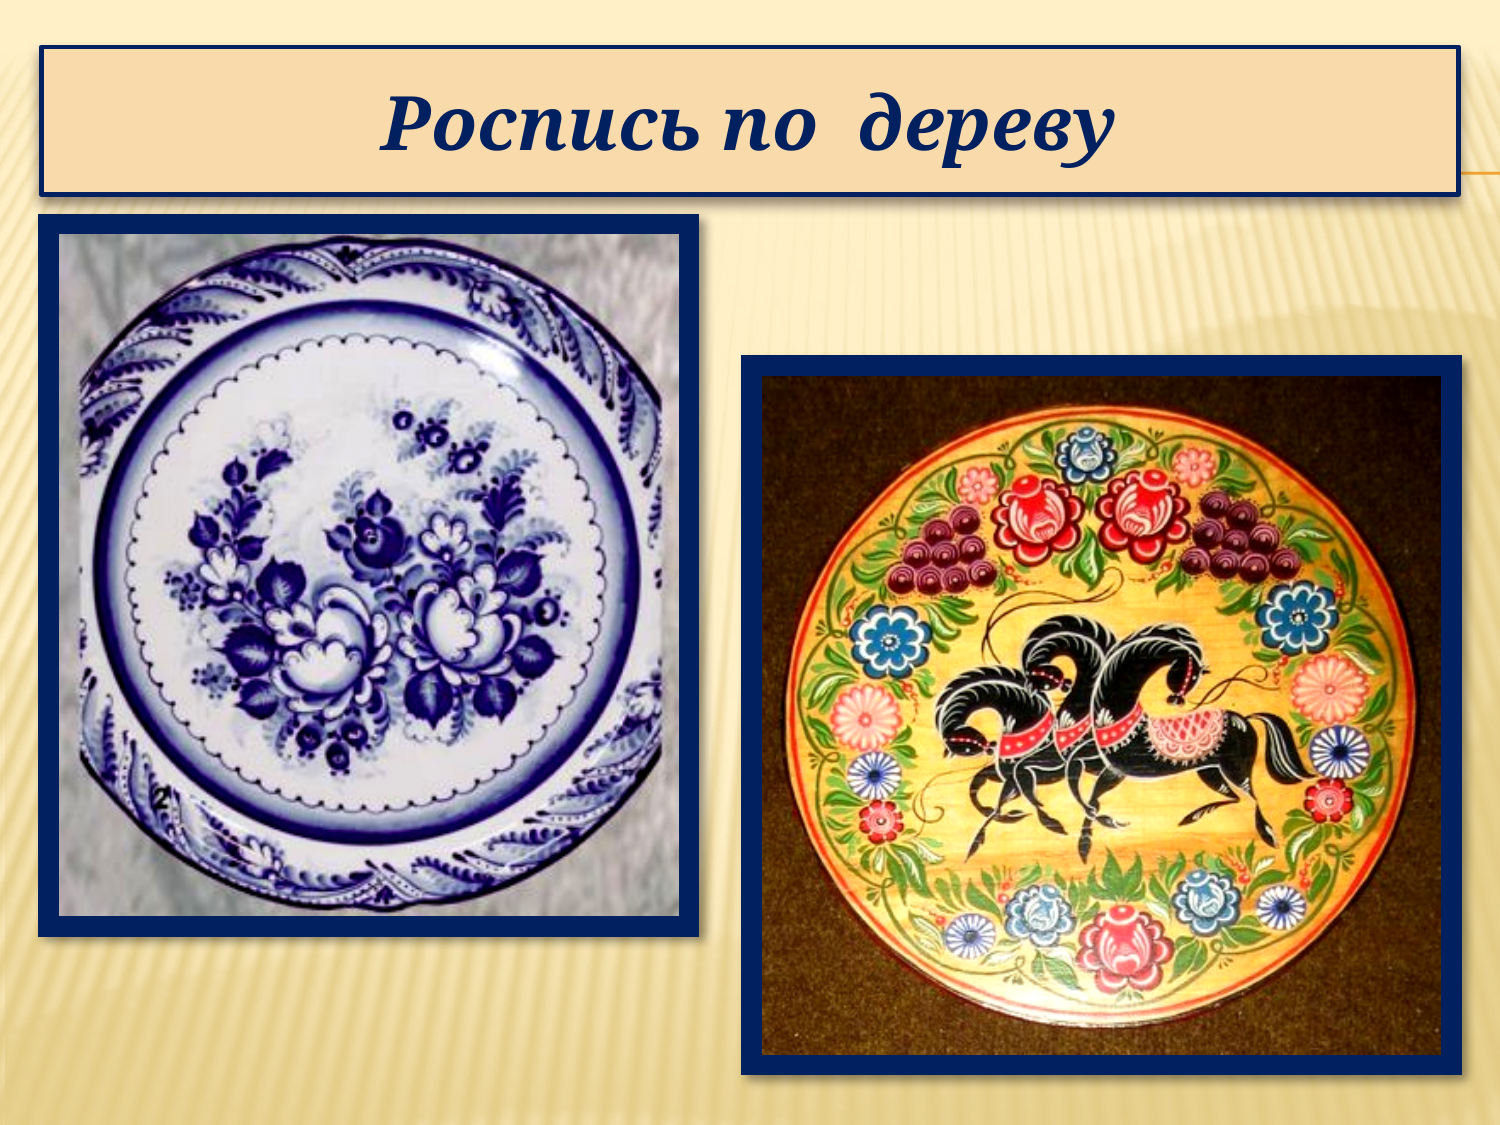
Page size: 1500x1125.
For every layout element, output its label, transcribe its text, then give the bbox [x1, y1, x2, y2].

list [58, 234, 679, 917]
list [761, 375, 1442, 1055]
title Роспись по дереву [41, 46, 1459, 195]
